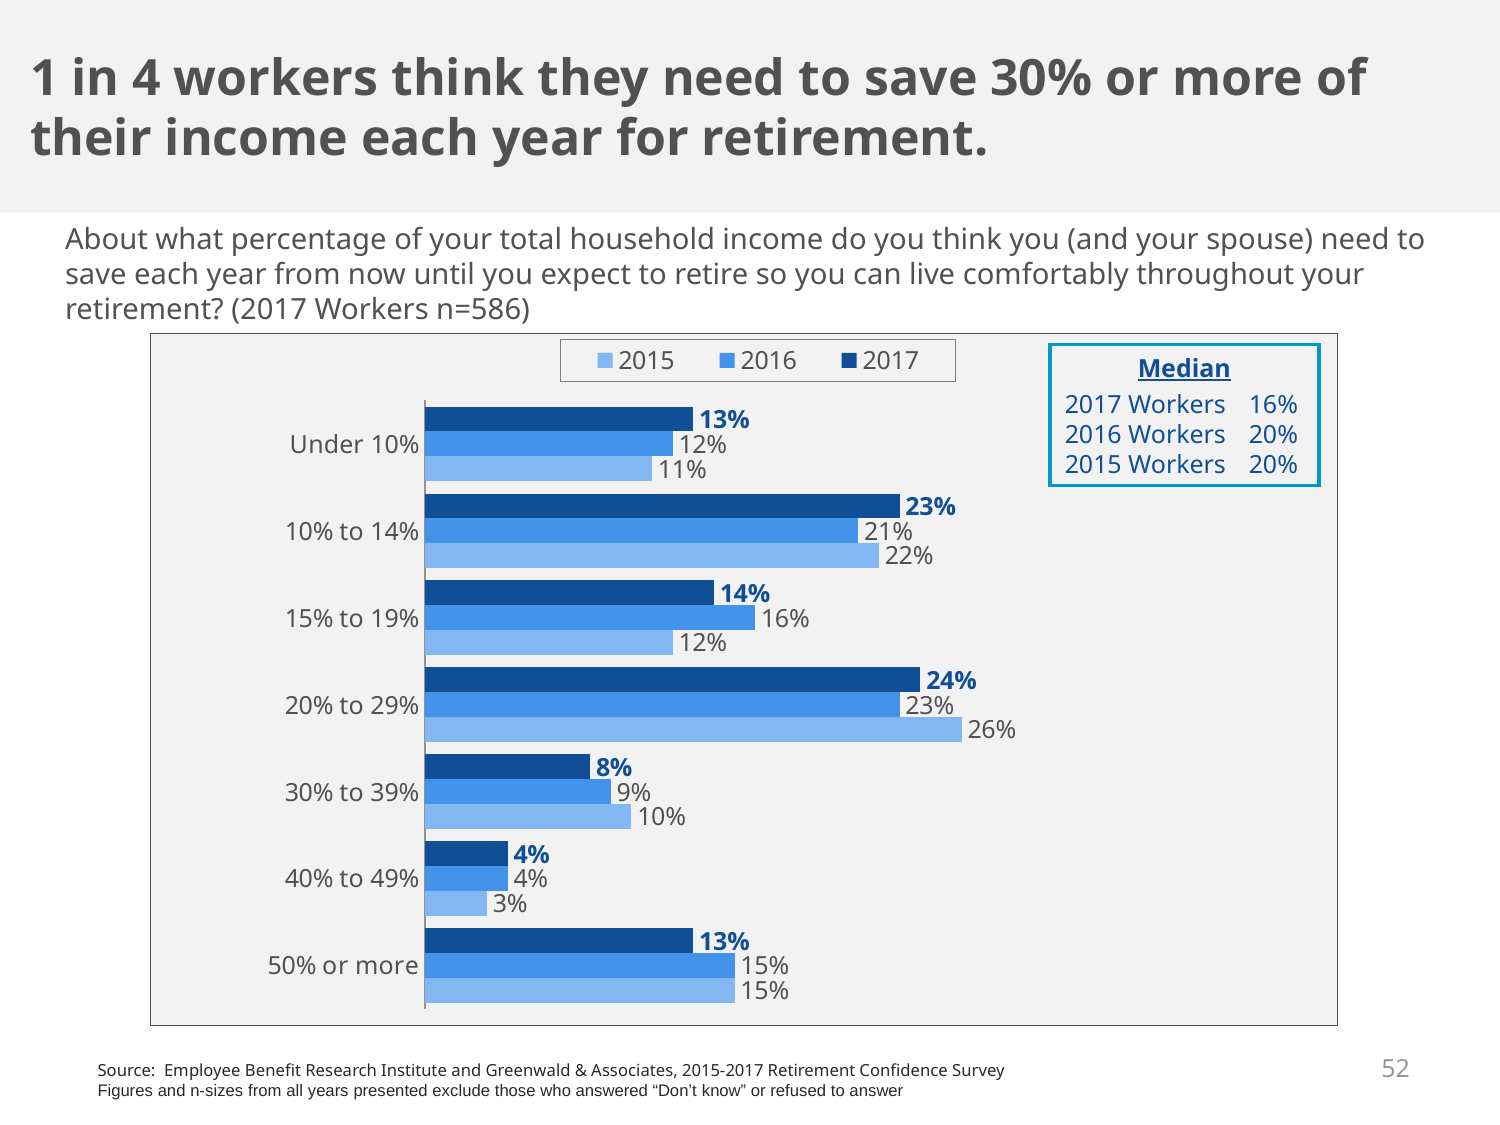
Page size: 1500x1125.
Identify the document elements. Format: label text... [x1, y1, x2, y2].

chart [149, 332, 1338, 1026]
text_box Source: Employee Benefit Research Institute and Greenwald & Associates, 2015-2017 Retirement Confidence Survey Figures and n-sizes from all years presented exclude those who answered “Don’t know” or refused to answer [82, 1052, 1022, 1107]
list About what percentage of your total household income do you think you (and your spouse) need to save each year from now until you expect to retire so you can live comfortably throughout your retirement? (2017 Workers n=586) [50, 212, 1450, 360]
slide_number 52 [1074, 1040, 1425, 1100]
text_box 1 in 4 workers think they need to save 30% or more of their income each year for retirement. [14, 29, 1440, 180]
